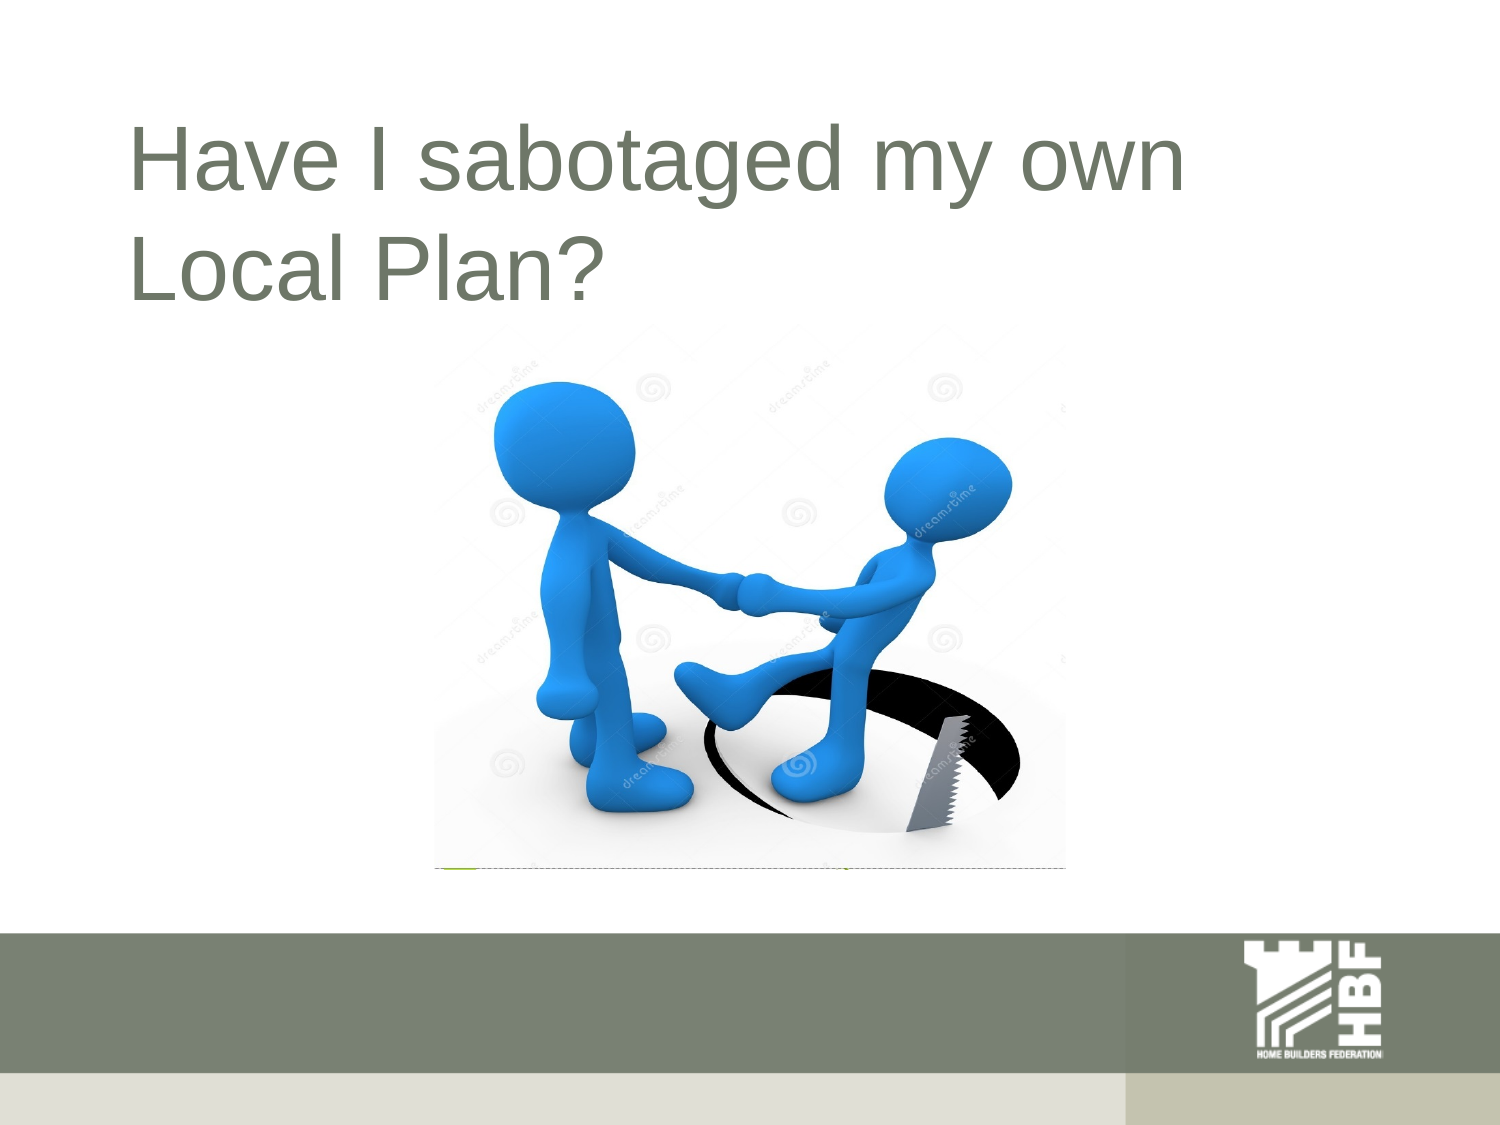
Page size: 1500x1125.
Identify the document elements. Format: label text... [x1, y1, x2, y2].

picture [0, 0, 1500, 1125]
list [434, 324, 1066, 870]
title Have I sabotaged my own Local Plan? [112, 115, 1412, 303]
